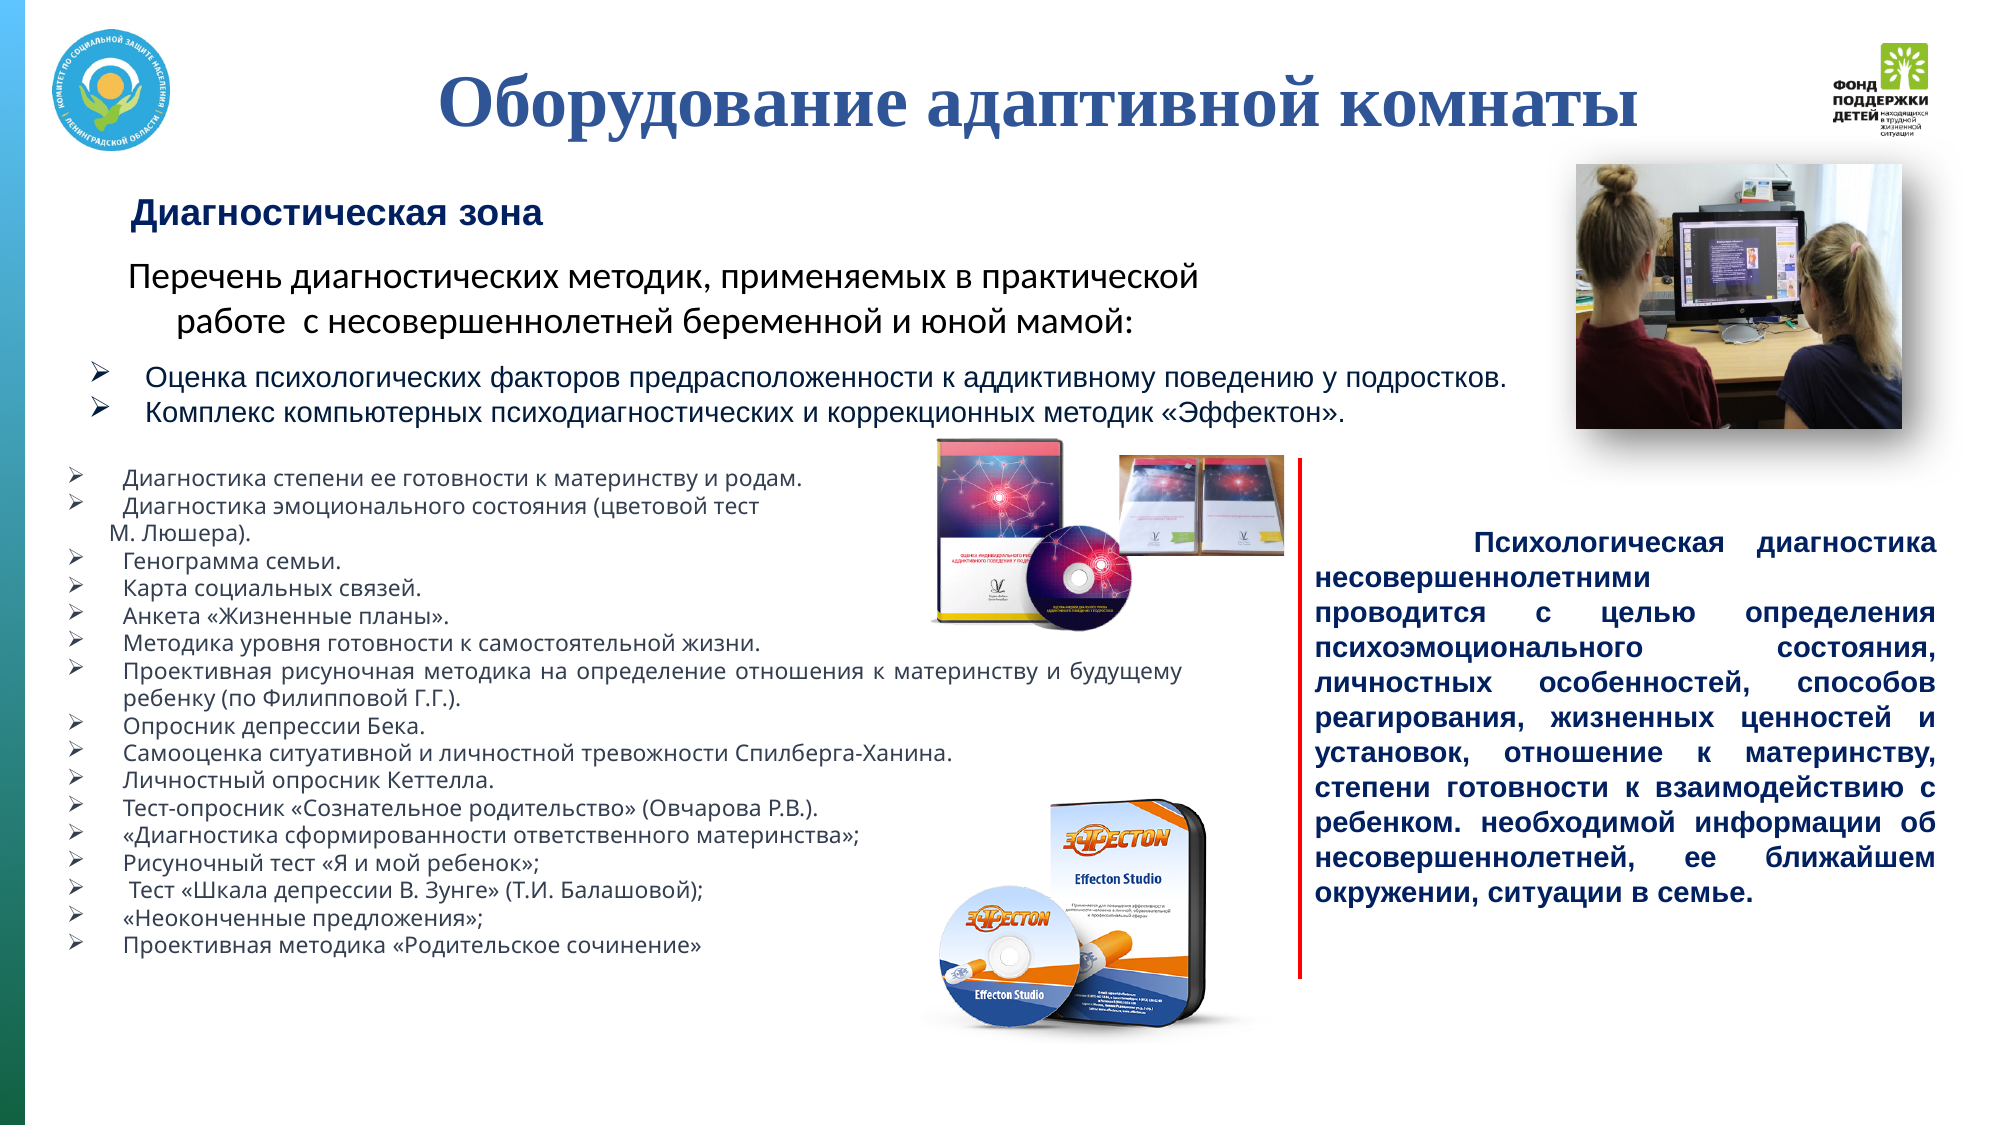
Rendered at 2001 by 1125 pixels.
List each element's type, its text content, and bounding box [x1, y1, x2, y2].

text_box Психологическая диагностика несовершеннолетними проводится с целью определения психоэмоционального состояния, личностных особенностей, способов реагирования, жизненных ценностей и установок, отношение к материнству, степени готовности к взаимодействию с ребенком. необходимой информации об несовершеннолетней, ее ближайшем окружении, ситуации в семье. [1302, 516, 1952, 916]
title Оборудование адаптивной комнаты [214, 54, 1863, 150]
picture [0, 0, 25, 1125]
picture [1833, 43, 1928, 137]
text_box Перечень диагностических методик, применяемых в практической работе с несовершеннолетней беременной и юной мамой: [70, 243, 1259, 349]
picture [921, 796, 1285, 1044]
text_box Оценка психологических факторов предрасположенности к аддиктивному поведению у подростков. Комплекс компьютерных психодиагностических и коррекционных методик «Эффектон». [74, 350, 1553, 436]
text_box Диагностическая зона [70, 180, 615, 241]
text_box Диагностика степени ее готовности к материнству и родам. Диагностика эмоционального состояния (цветовой тест М. Люшера). Генограмма семьи. Карта социальных связей. Анкета «Жизненные планы». Методика уровня готовности к самостоятельной жизни. Проективная рисуночная методика на определение отношения к материнству и будущему ребенку (по Филипповой Г.Г.). Опросник депрессии Бека. Самооценка ситуативной и личностной тревожности Спилберга-Ханина. Личностный опросник Кеттелла. Тест-опросник «Сознательное родительство» (Овчарова Р.В.). «Диагностика сформированности ответственного материнства»; Рисуночный тест «Я и мой ребенок»; Тест «Шкала депрессии В. Зунге» (Т.И. Балашовой); «Неоконченные предложения»; Проективная методика «Родительское сочинение» [52, 456, 1199, 966]
picture [1575, 164, 1902, 429]
picture [52, 29, 170, 151]
picture [921, 424, 1285, 638]
